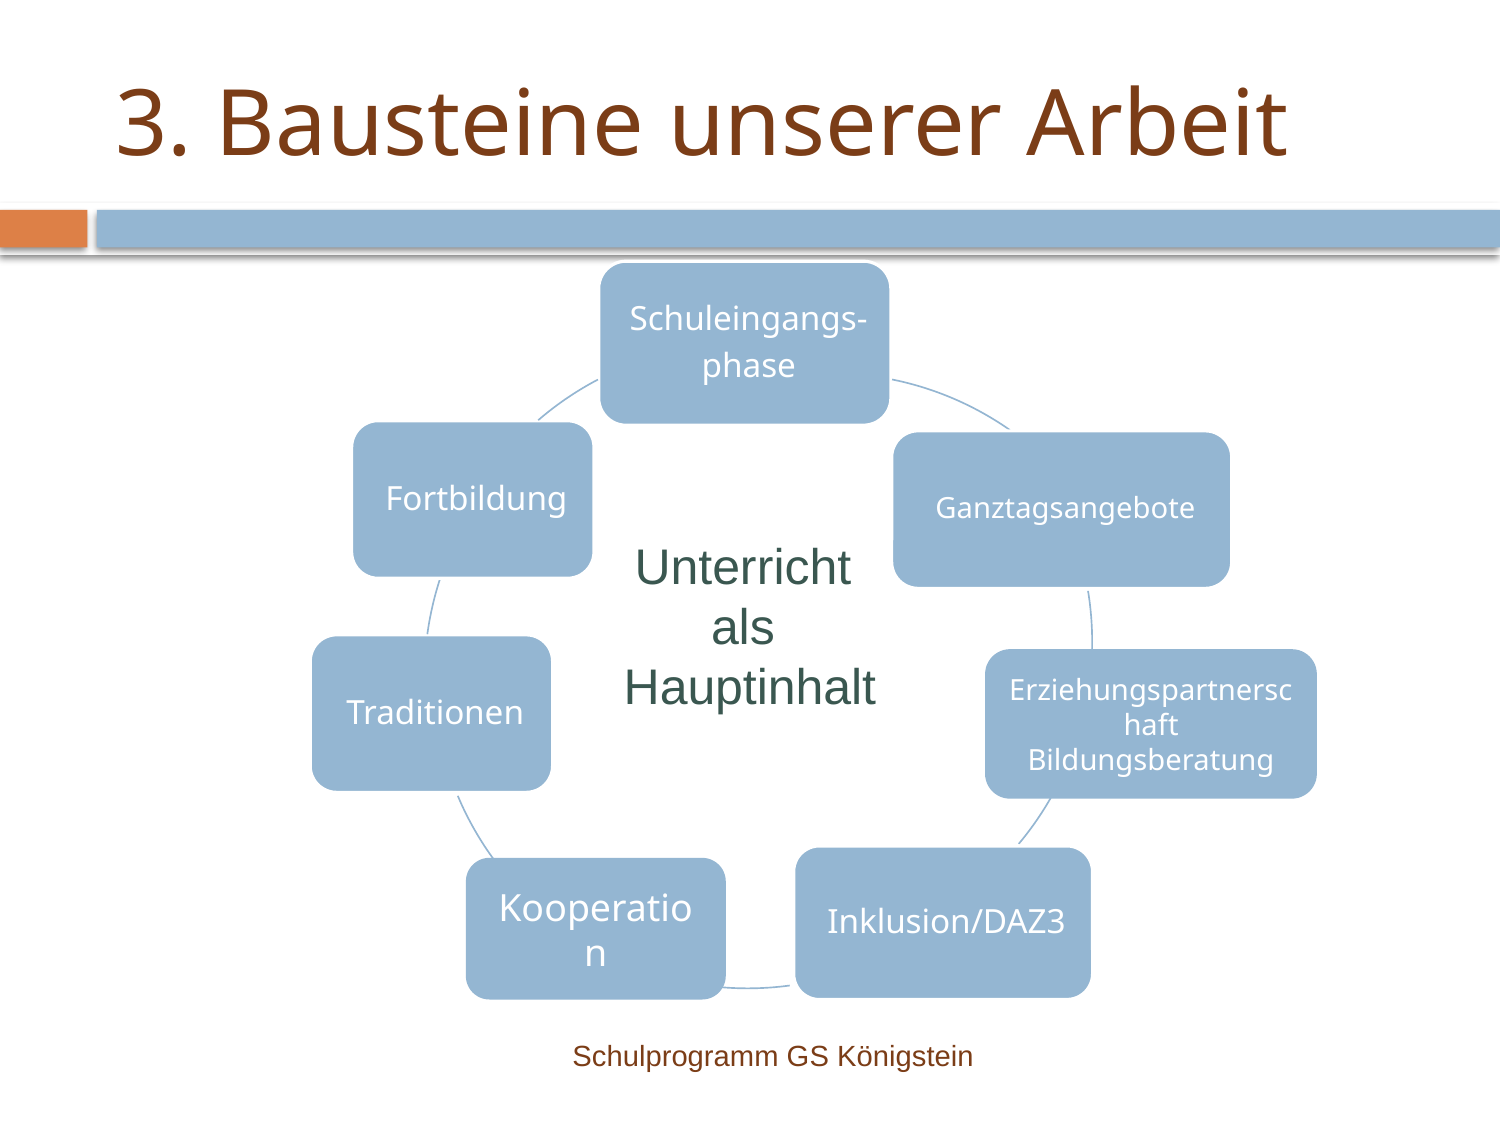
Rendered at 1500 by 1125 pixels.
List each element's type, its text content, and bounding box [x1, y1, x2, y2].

footer Schulprogramm GS Königstein [99, 1025, 990, 1085]
title 3. Bausteine unserer Arbeit [100, 37, 1438, 200]
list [100, 262, 1439, 1001]
